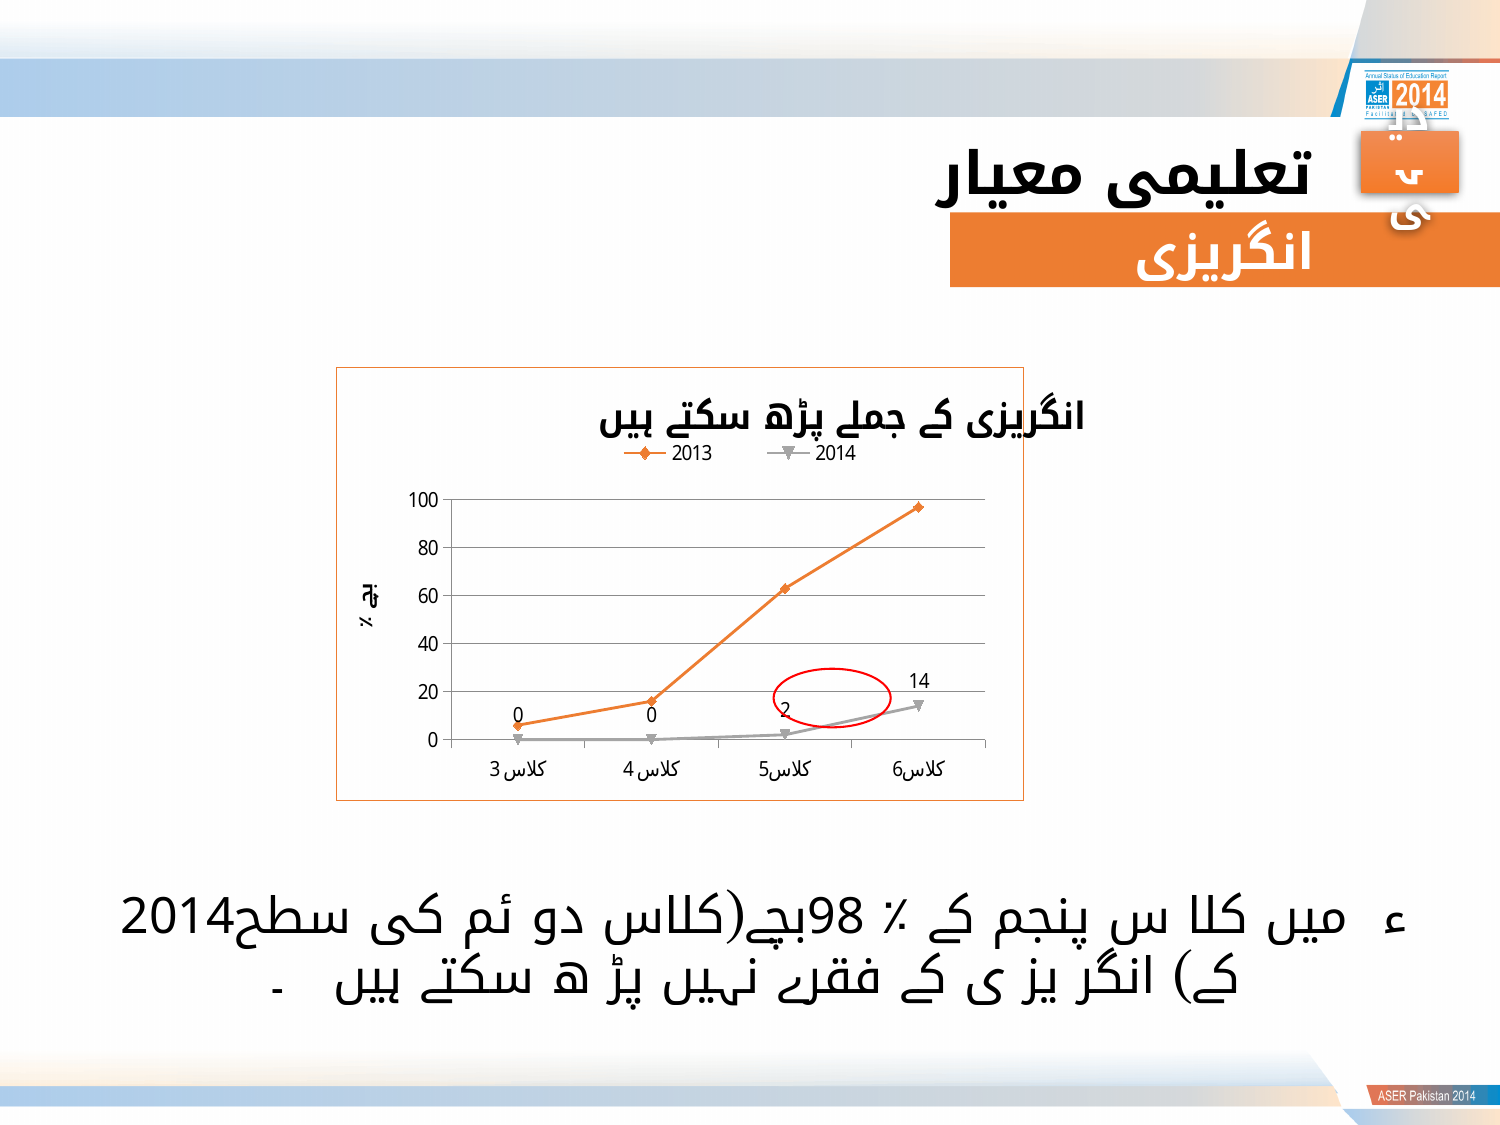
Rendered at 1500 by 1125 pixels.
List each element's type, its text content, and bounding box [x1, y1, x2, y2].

text_box انگریزی [950, 212, 1500, 288]
text_box 2014ء میں کلا س پنجم کے ٪ 98بچے(کلاس دو ئم کی سطح کے) انگر یز ی کے فقرے نہیں پڑ ھ سکتے ہیں ۔ [48, 873, 1466, 1014]
text_box تعلیمی معیار [912, 99, 1338, 243]
text_box دیہی [1361, 131, 1459, 193]
chart [336, 367, 1093, 801]
picture [0, 0, 1500, 1125]
